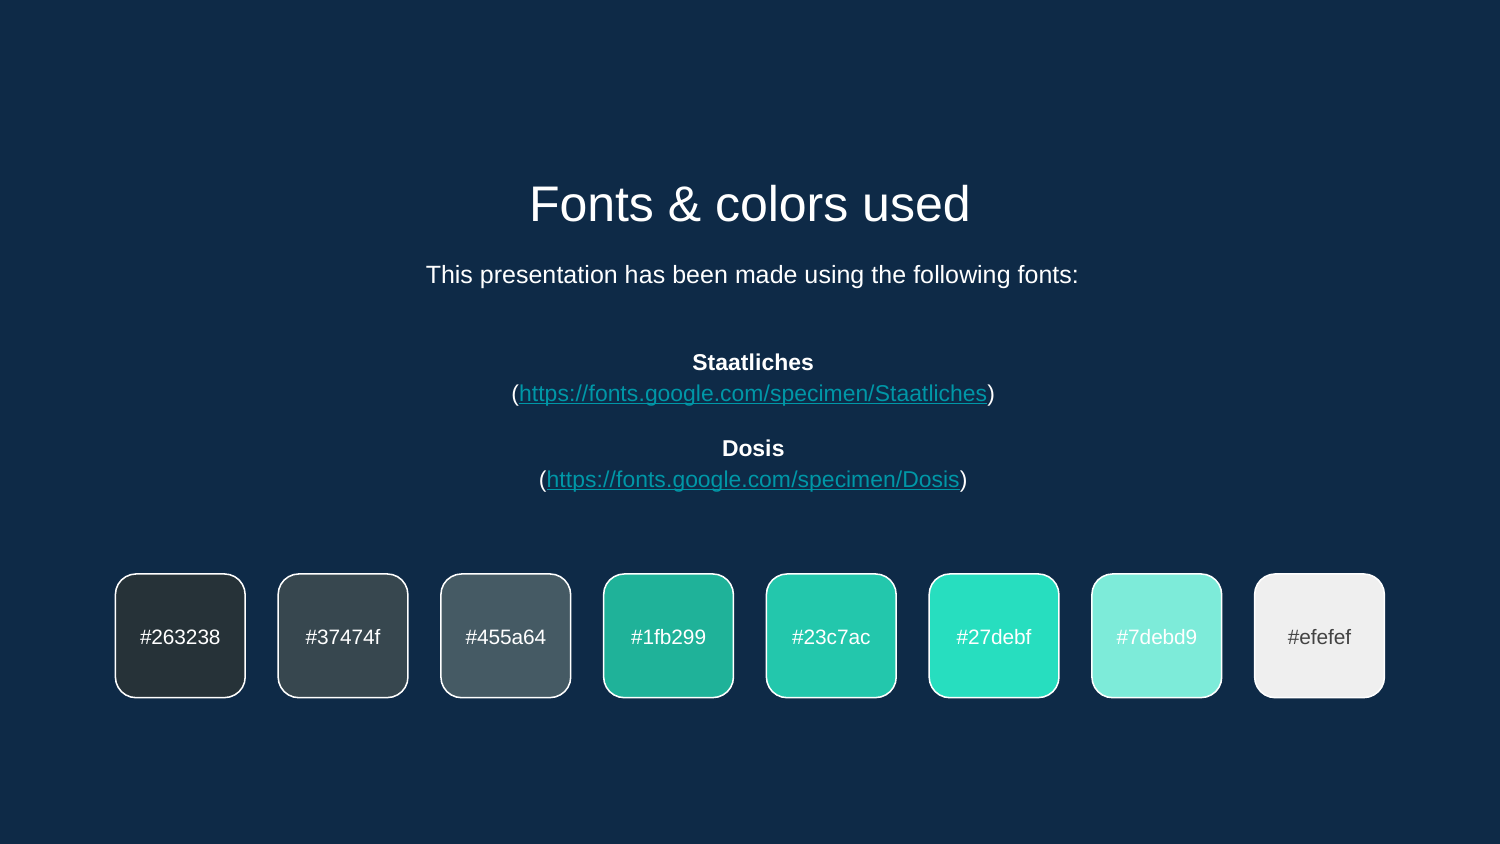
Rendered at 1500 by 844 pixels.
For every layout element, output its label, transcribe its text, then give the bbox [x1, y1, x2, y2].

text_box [115, 573, 1385, 698]
list This presentation has been made using the following fonts: [175, 239, 1332, 312]
list Staatliches (https://fonts.google.com/specimen/Staatliches) Dosis (https://fonts.google.com/specimen/Dosis) [175, 314, 1332, 521]
title Fonts & colors used [171, 156, 1328, 236]
